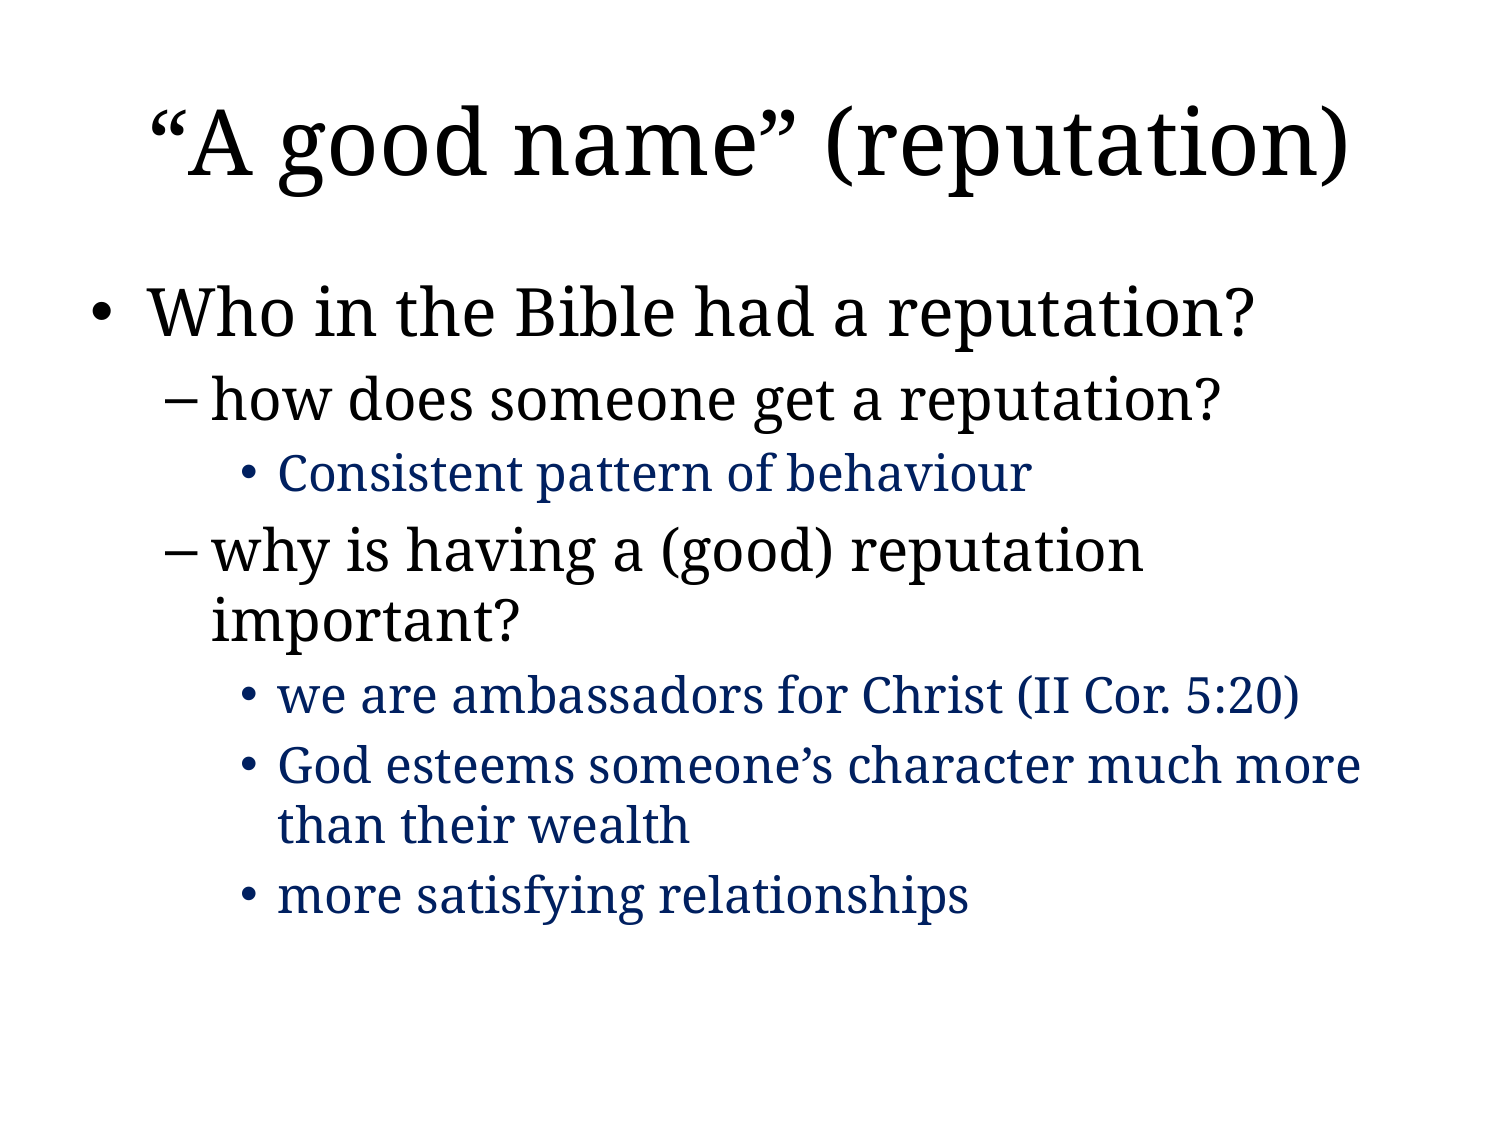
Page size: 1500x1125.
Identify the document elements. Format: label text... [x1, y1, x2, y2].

title “A good name” (reputation) [75, 45, 1425, 233]
list Who in the Bible had a reputation? how does someone get a reputation? Consistent pattern of behaviour why is having a (good) reputation important? we are ambassadors for Christ (II Cor. 5:20) God esteems someone’s character much more than their wealth more satisfying relationships [75, 262, 1425, 1005]
